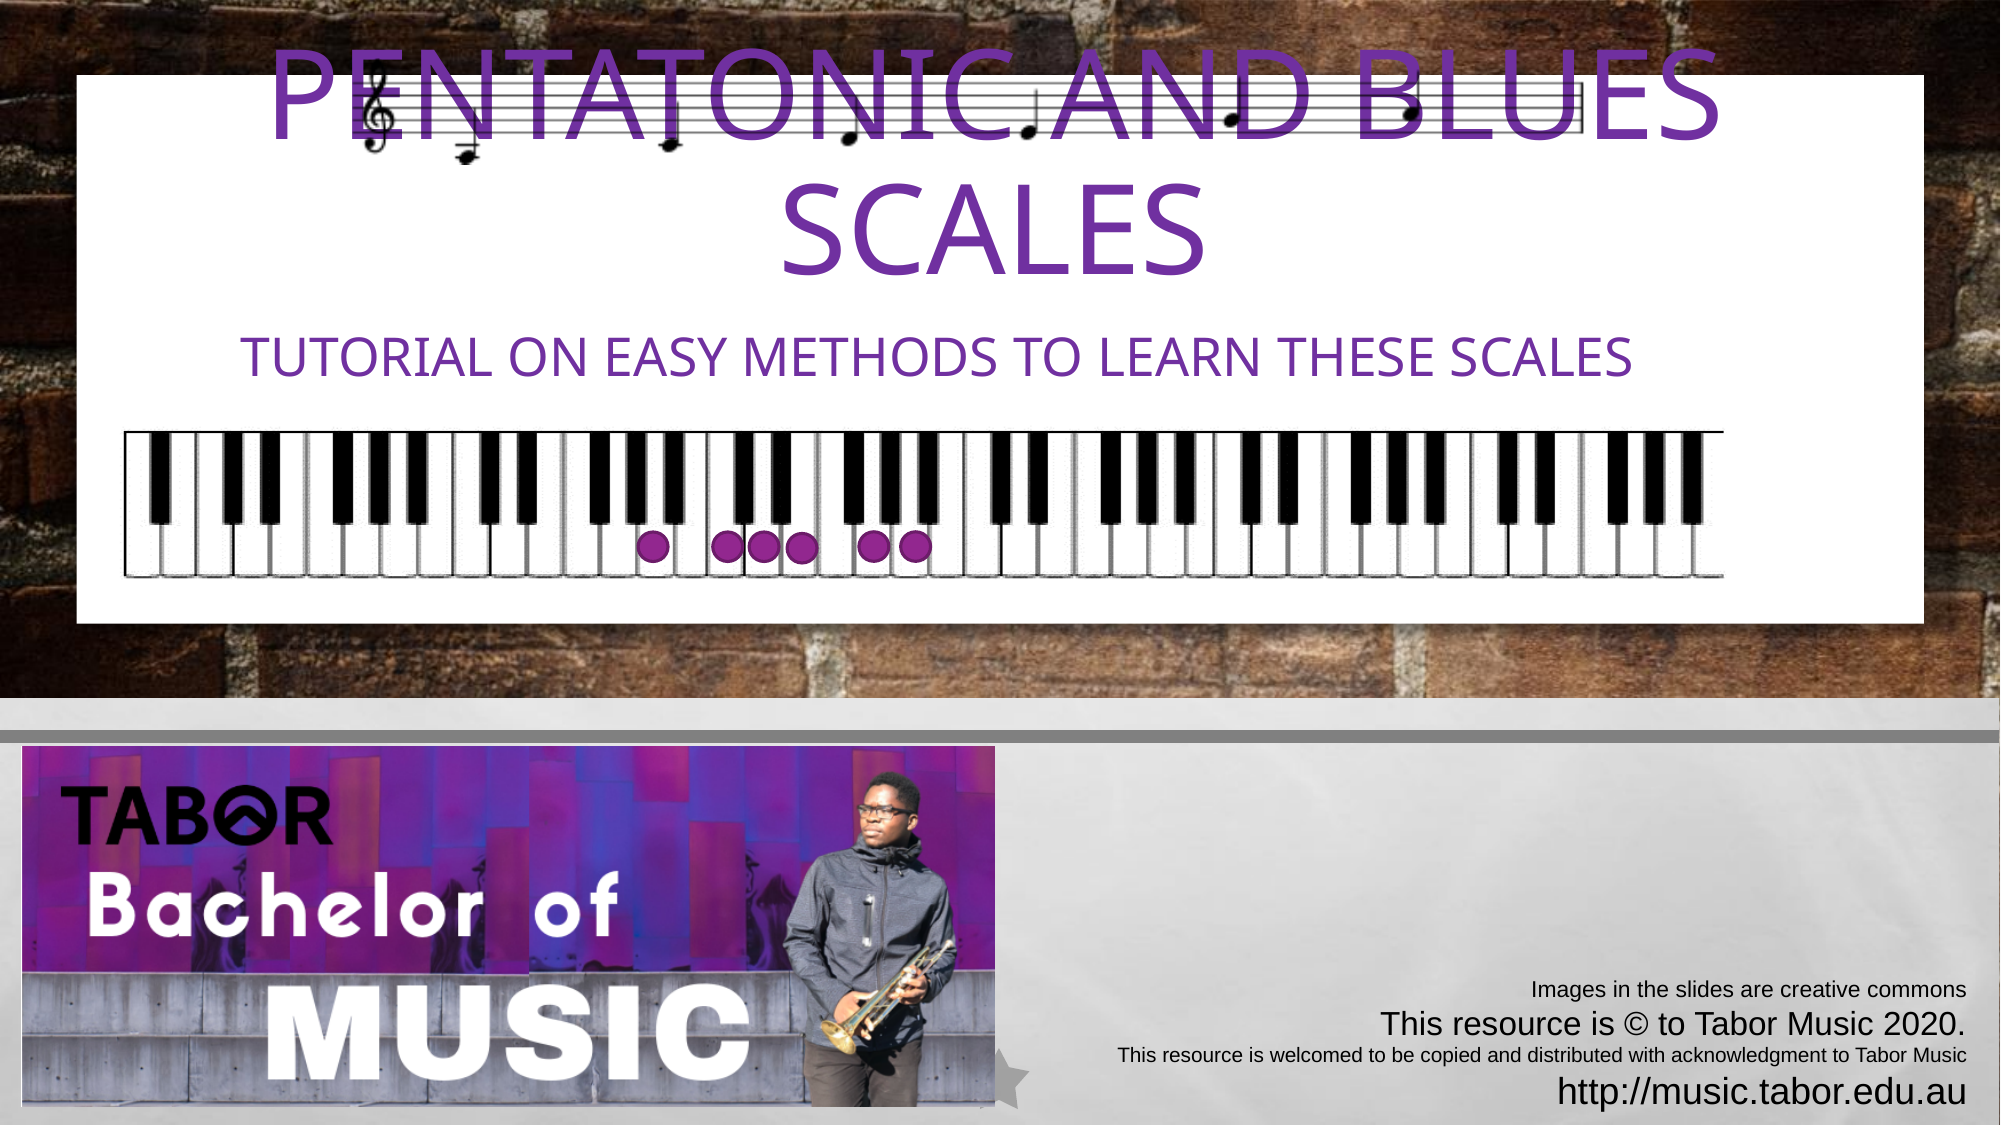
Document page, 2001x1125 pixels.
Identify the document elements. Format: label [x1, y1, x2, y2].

text_box [89, 223, 683, 620]
picture [0, 0, 2000, 736]
text_box [683, 223, 1190, 620]
picture [0, 738, 2000, 1125]
text_box [1190, 223, 1837, 620]
